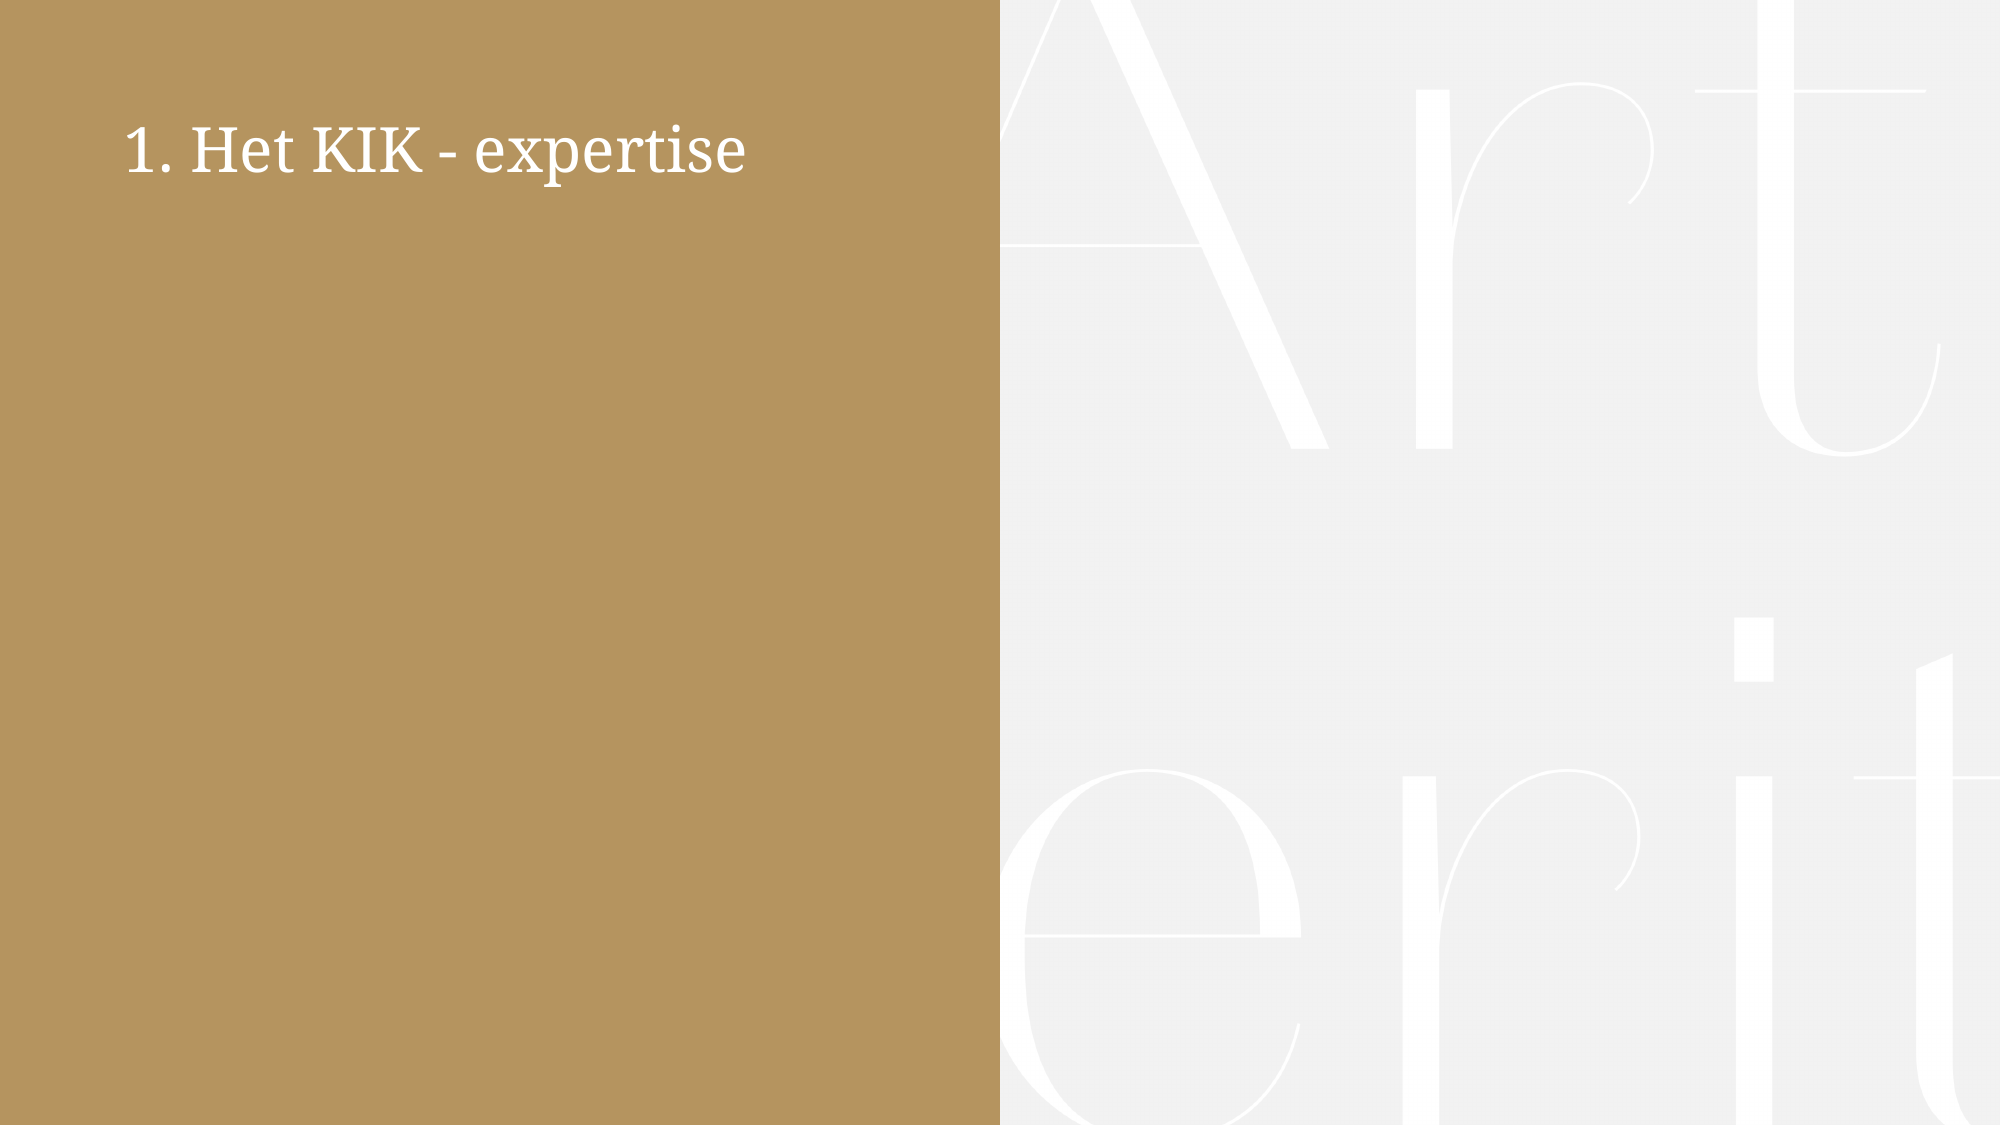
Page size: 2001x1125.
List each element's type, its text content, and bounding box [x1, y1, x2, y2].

picture [1000, 0, 2000, 1125]
title 1. Het KIK - expertise [123, 104, 951, 400]
